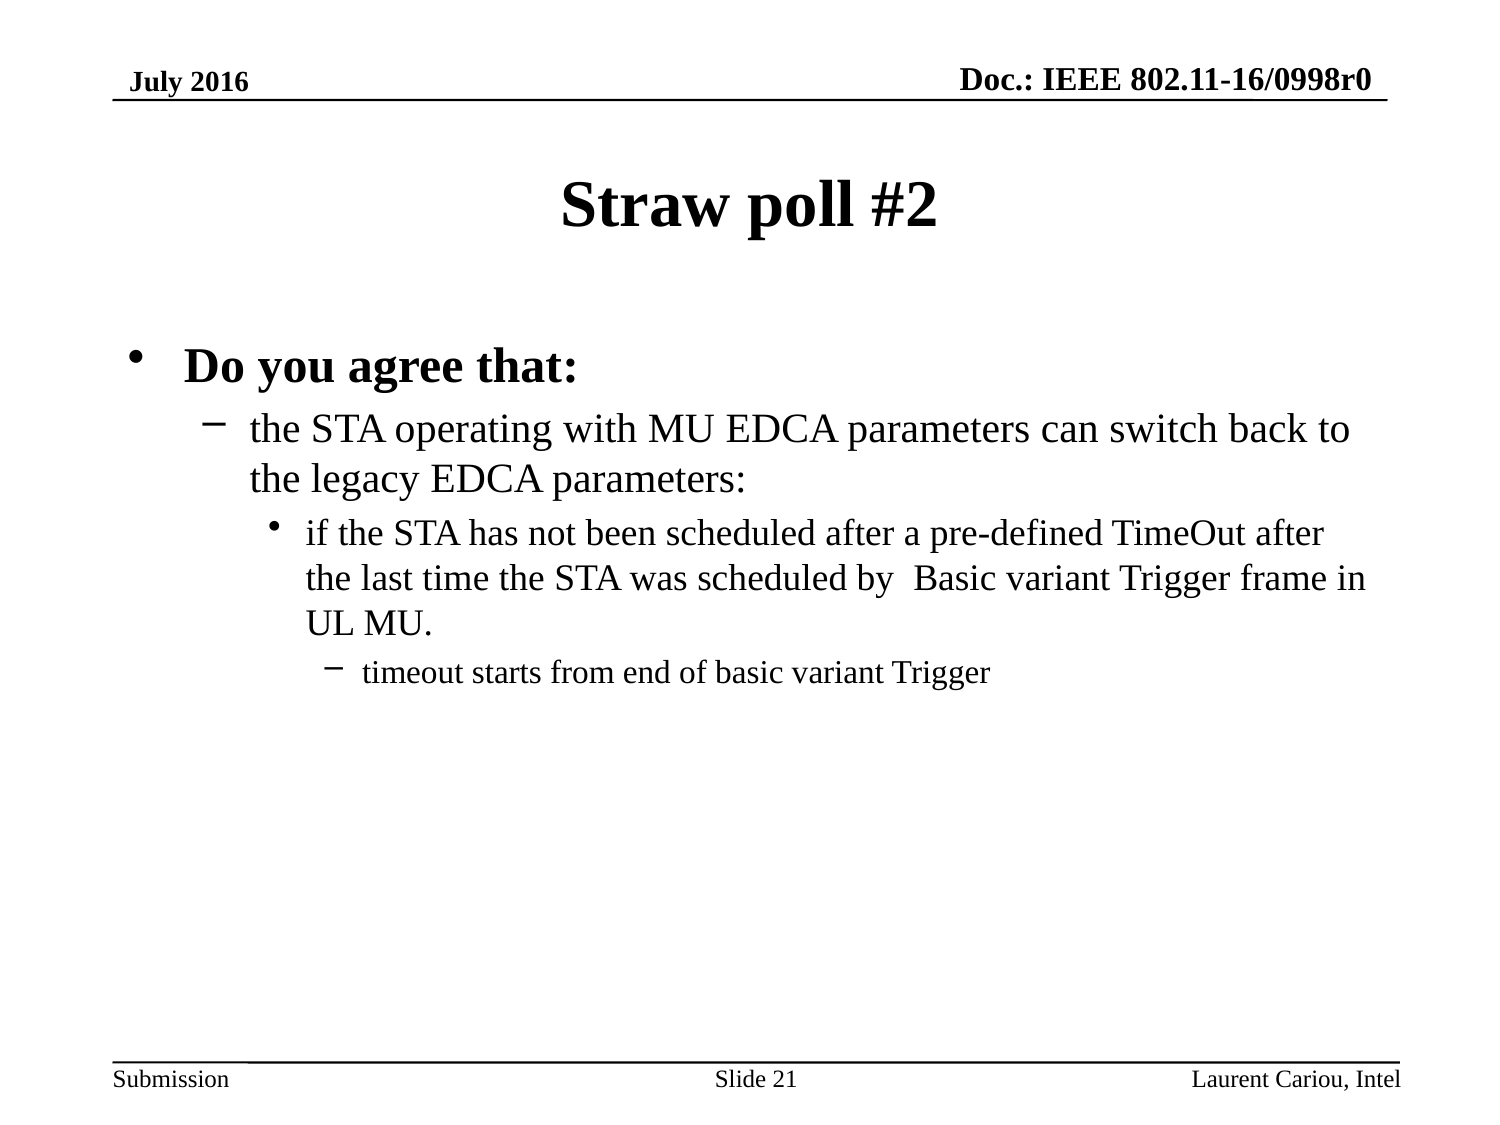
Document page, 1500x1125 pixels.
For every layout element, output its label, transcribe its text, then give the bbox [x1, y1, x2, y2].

list Do you agree that: the STA operating with MU EDCA parameters can switch back to the legacy EDCA parameters: if the STA has not been scheduled after a pre-defined TimeOut after the last time the STA was scheduled by Basic variant Trigger frame in UL MU. timeout starts from end of basic variant Trigger [112, 324, 1388, 1001]
slide_number Slide 21 [712, 1061, 800, 1093]
title Straw poll #2 [112, 112, 1388, 288]
text_box July 2016 [114, 54, 309, 100]
footer Laurent Cariou, Intel [949, 1061, 1402, 1093]
